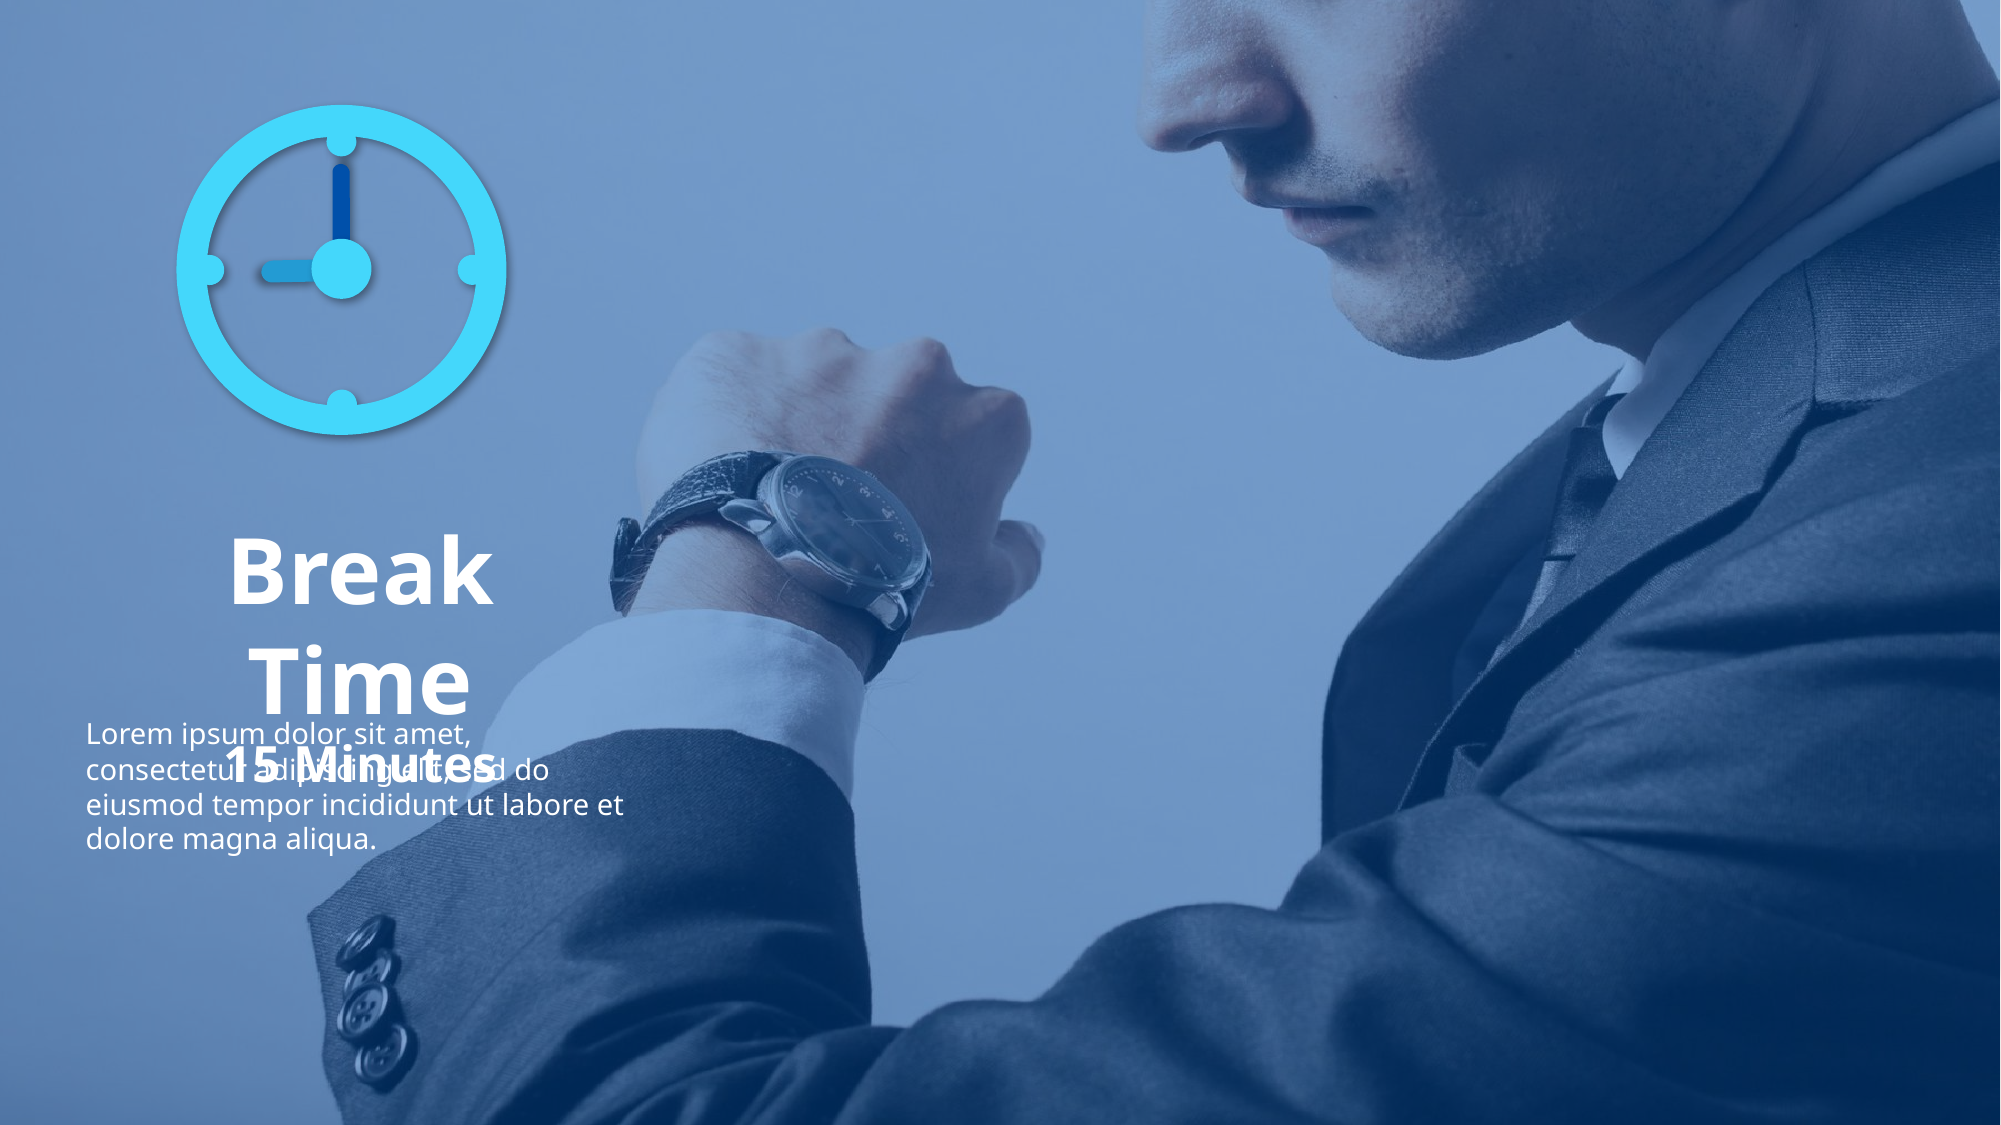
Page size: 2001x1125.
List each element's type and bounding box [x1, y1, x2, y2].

text_box [262, 237, 431, 291]
text_box [291, 176, 379, 237]
text_box [175, 103, 508, 436]
text_box [291, 291, 379, 373]
text_box [70, 505, 641, 830]
text_box [0, 0, 2000, 1125]
